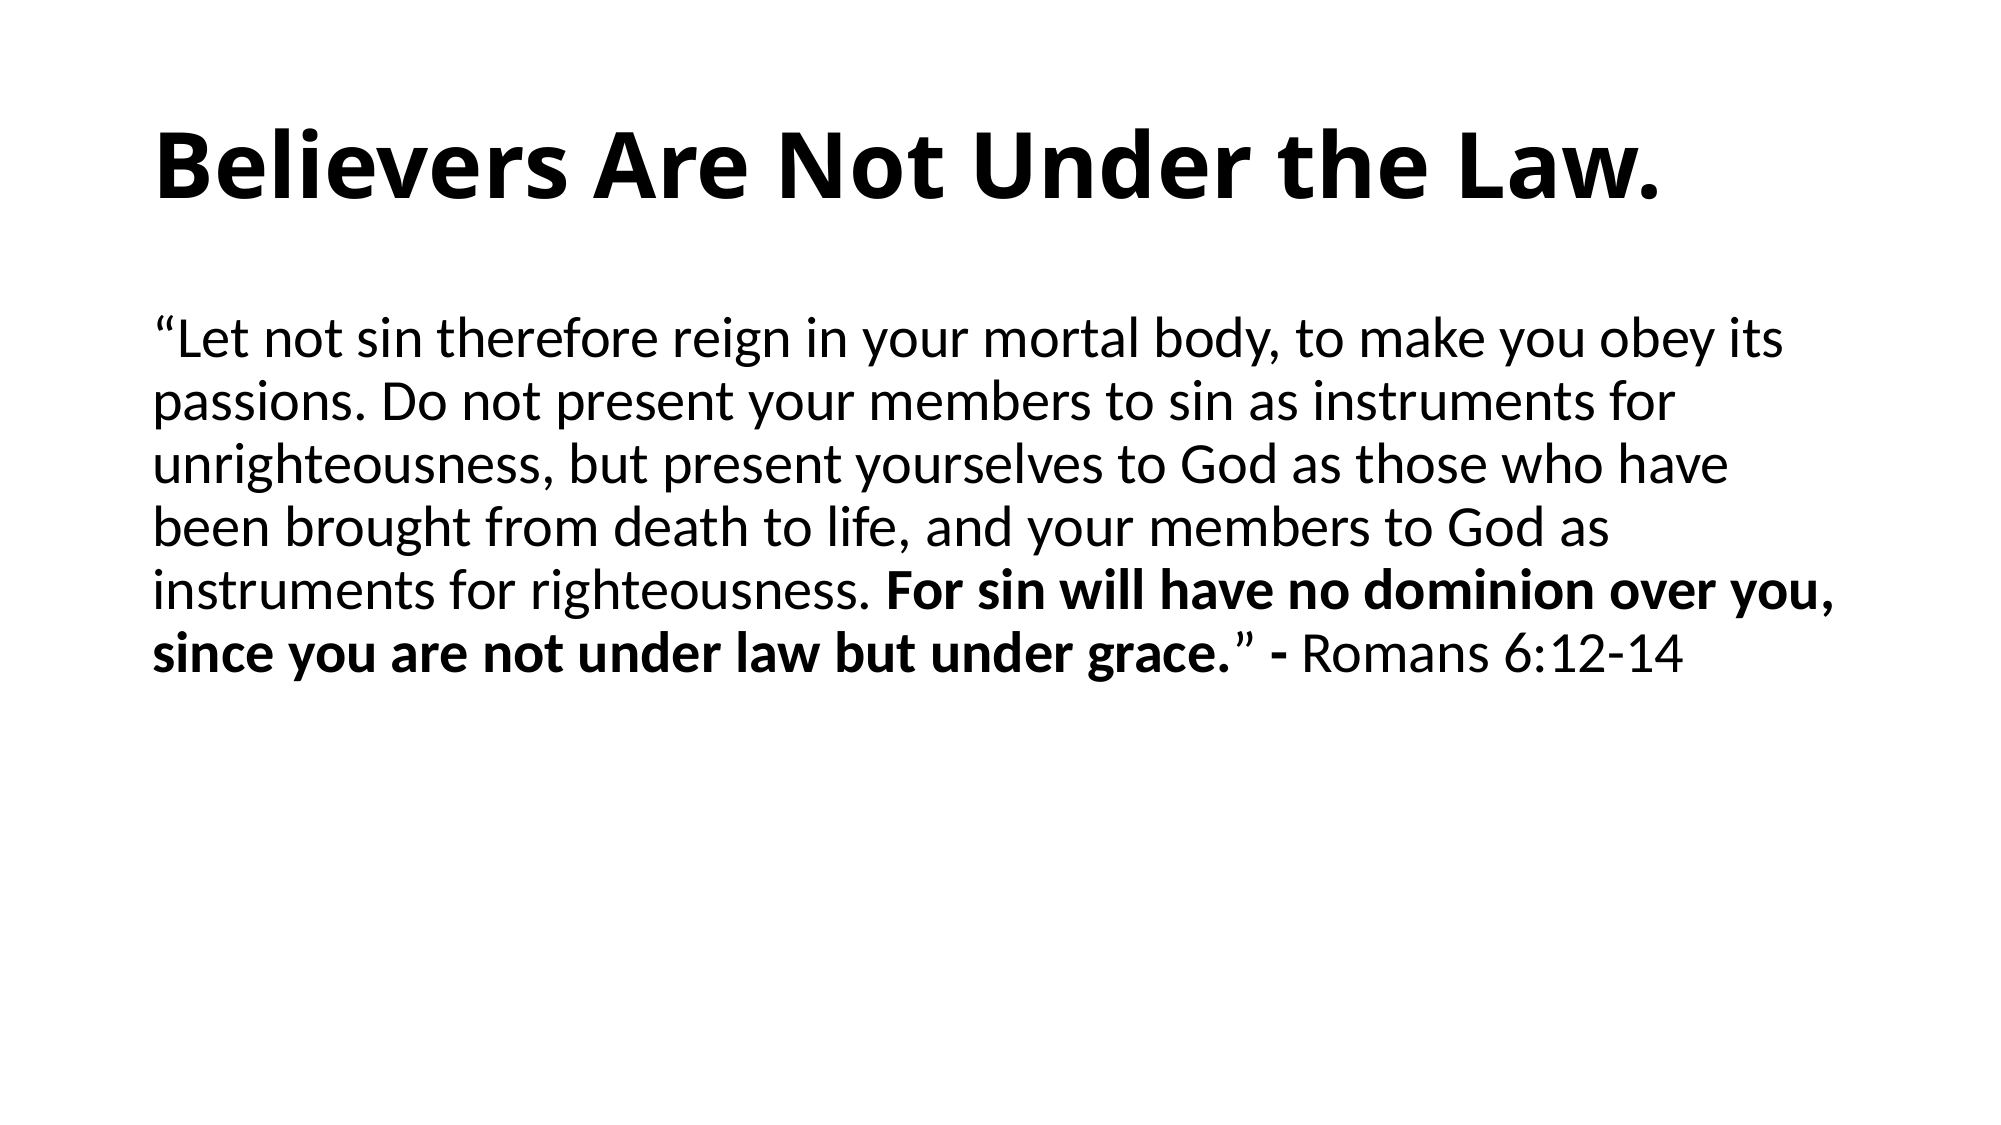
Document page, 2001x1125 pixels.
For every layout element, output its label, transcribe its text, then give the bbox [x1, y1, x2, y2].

title Believers Are Not Under the Law. [137, 59, 1863, 278]
list “Let not sin therefore reign in your mortal body, to make you obey its passions. Do not present your members to sin as instruments for unrighteousness, but present yourselves to God as those who have been brought from death to life, and your members to God as instruments for righteousness. For sin will have no dominion over you, since you are not under law but under grace.” - Romans 6:12-14 [137, 299, 1863, 1014]
